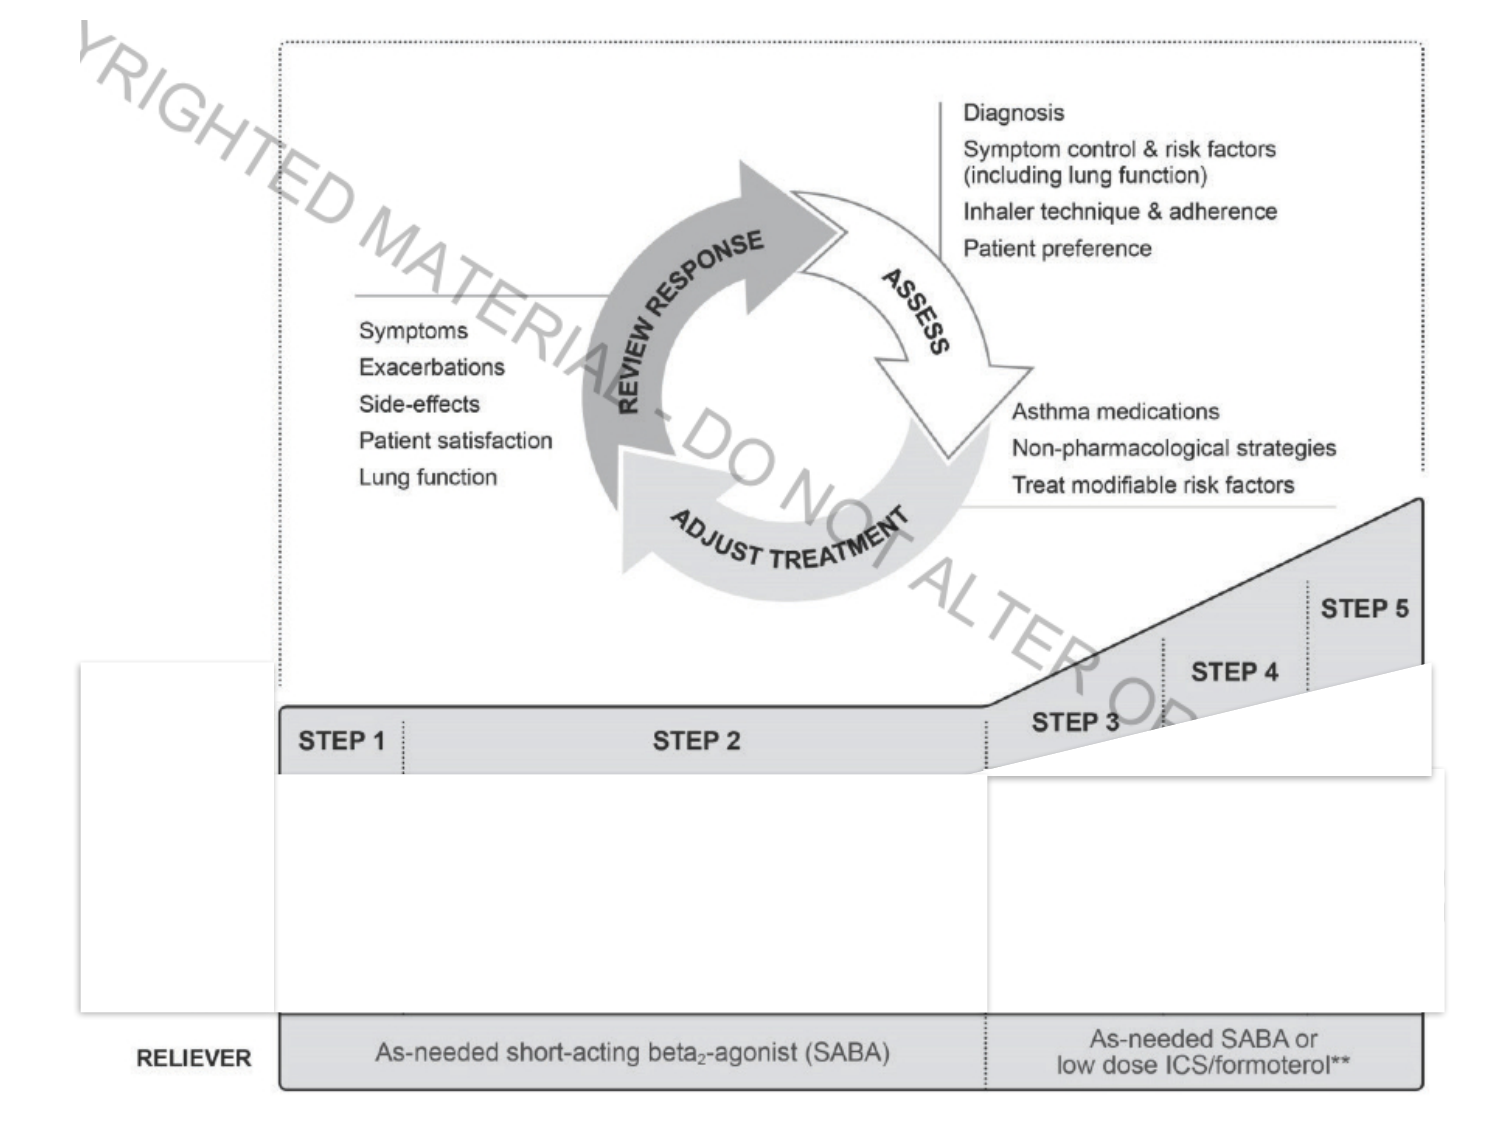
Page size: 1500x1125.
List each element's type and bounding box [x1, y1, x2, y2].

picture [80, 19, 1445, 1096]
text_box [962, 662, 1445, 1013]
